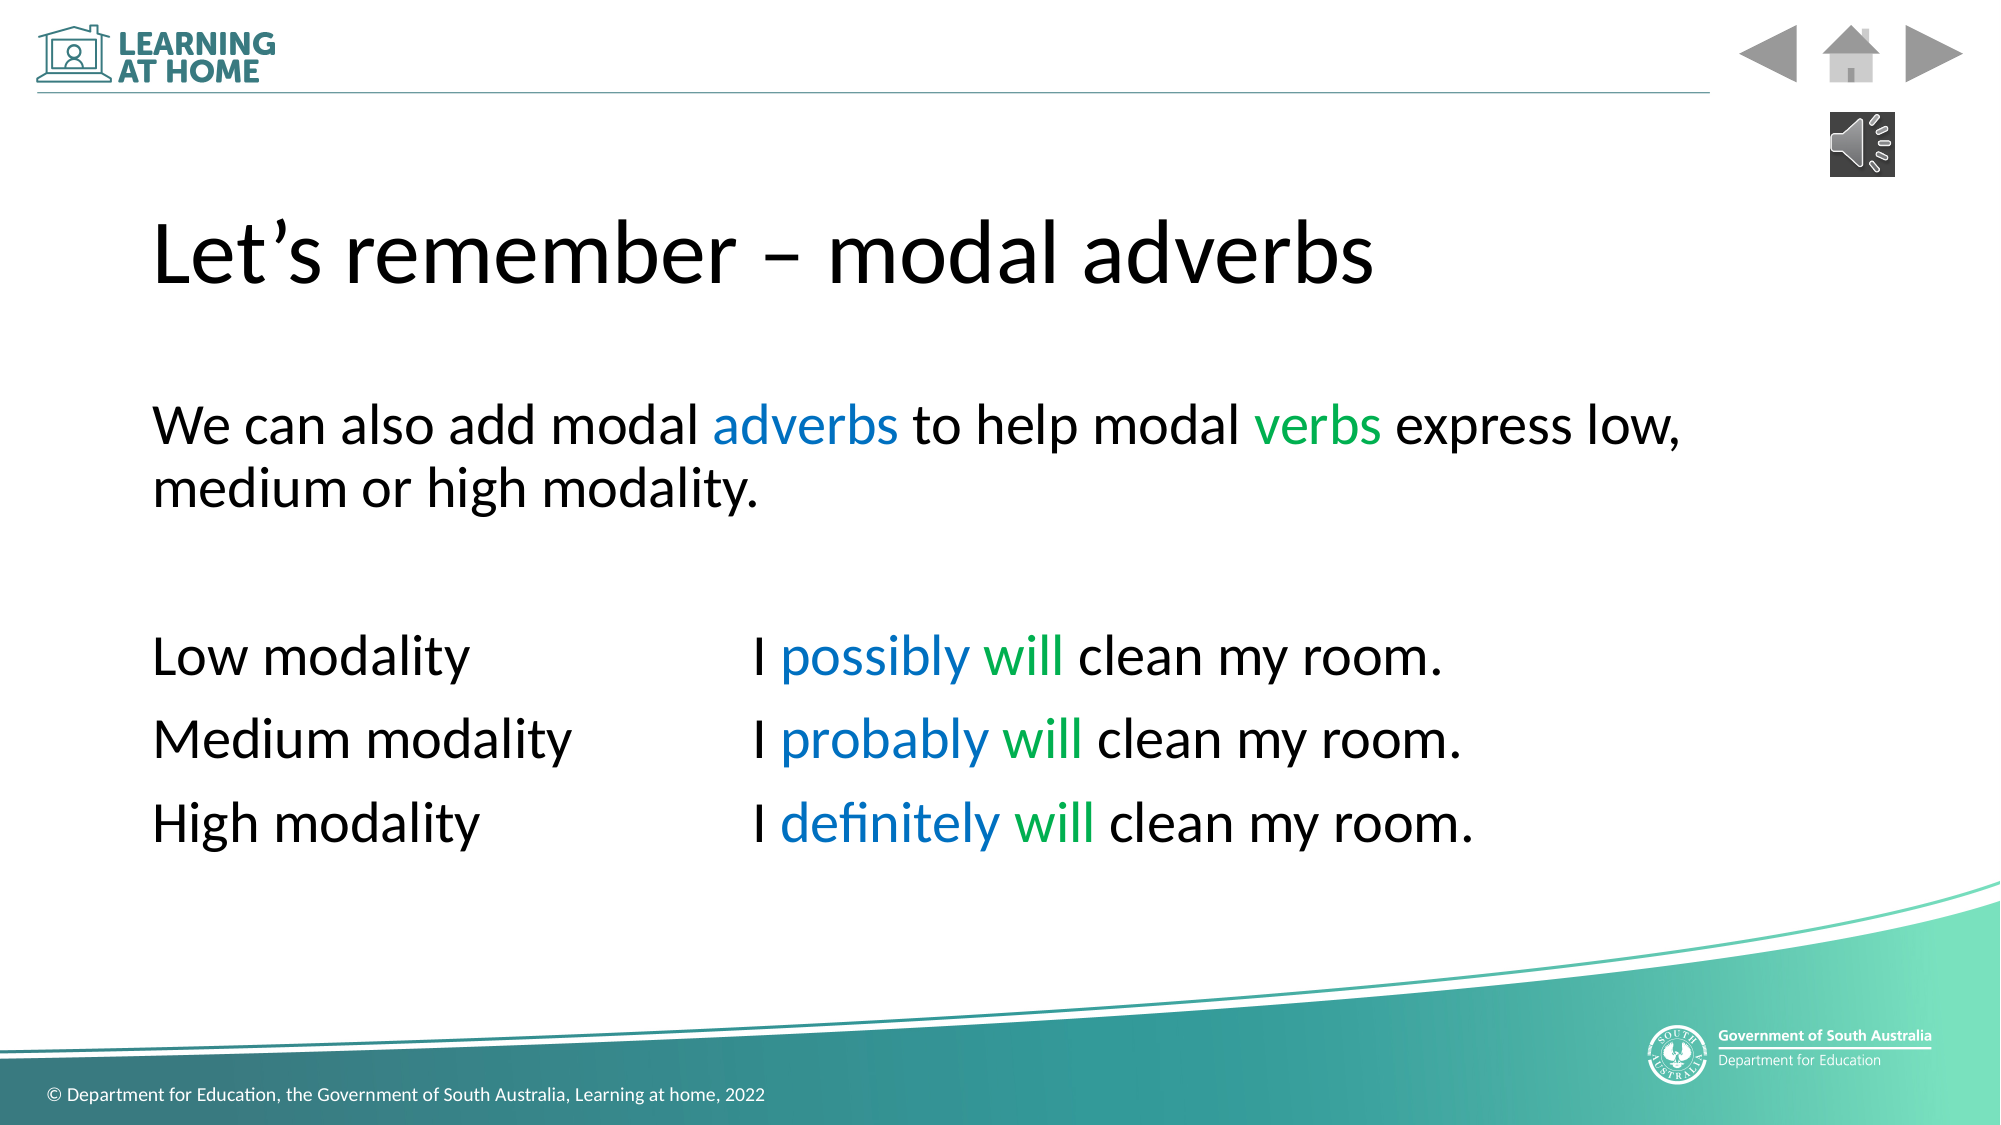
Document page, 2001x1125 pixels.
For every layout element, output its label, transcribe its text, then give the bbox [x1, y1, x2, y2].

list We can also add modal adverbs to help modal verbs express low, medium or high modality. Low modality I possibly will clean my room. Medium modality I probably will clean my room. High modality I definitely will clean my room. [137, 387, 1863, 899]
picture [0, 0, 2000, 1125]
title Let’s remember – modal adverbs [137, 144, 1863, 363]
